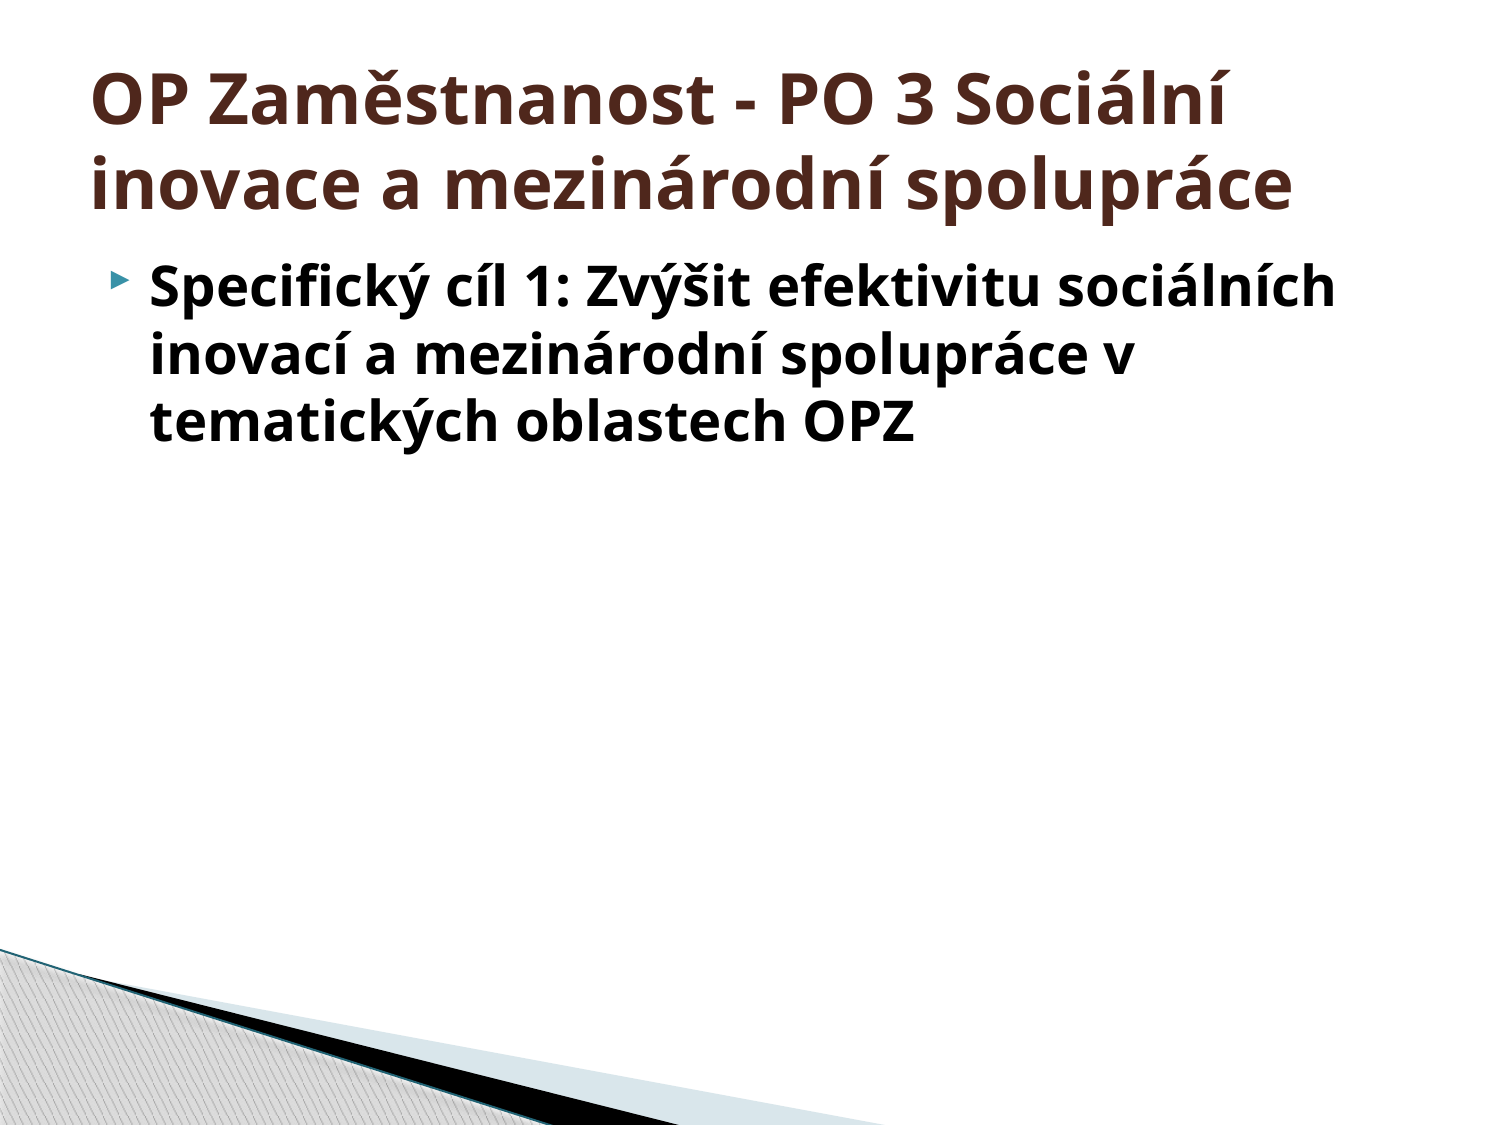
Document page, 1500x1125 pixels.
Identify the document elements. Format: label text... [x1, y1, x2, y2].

list Specifický cíl 1: Zvýšit efektivitu sociálních inovací a mezinárodní spolupráce v tematických oblastech OPZ [75, 243, 1425, 986]
title OP Zaměstnanost - PO 3 Sociální inovace a mezinárodní spolupráce [75, 45, 1425, 233]
